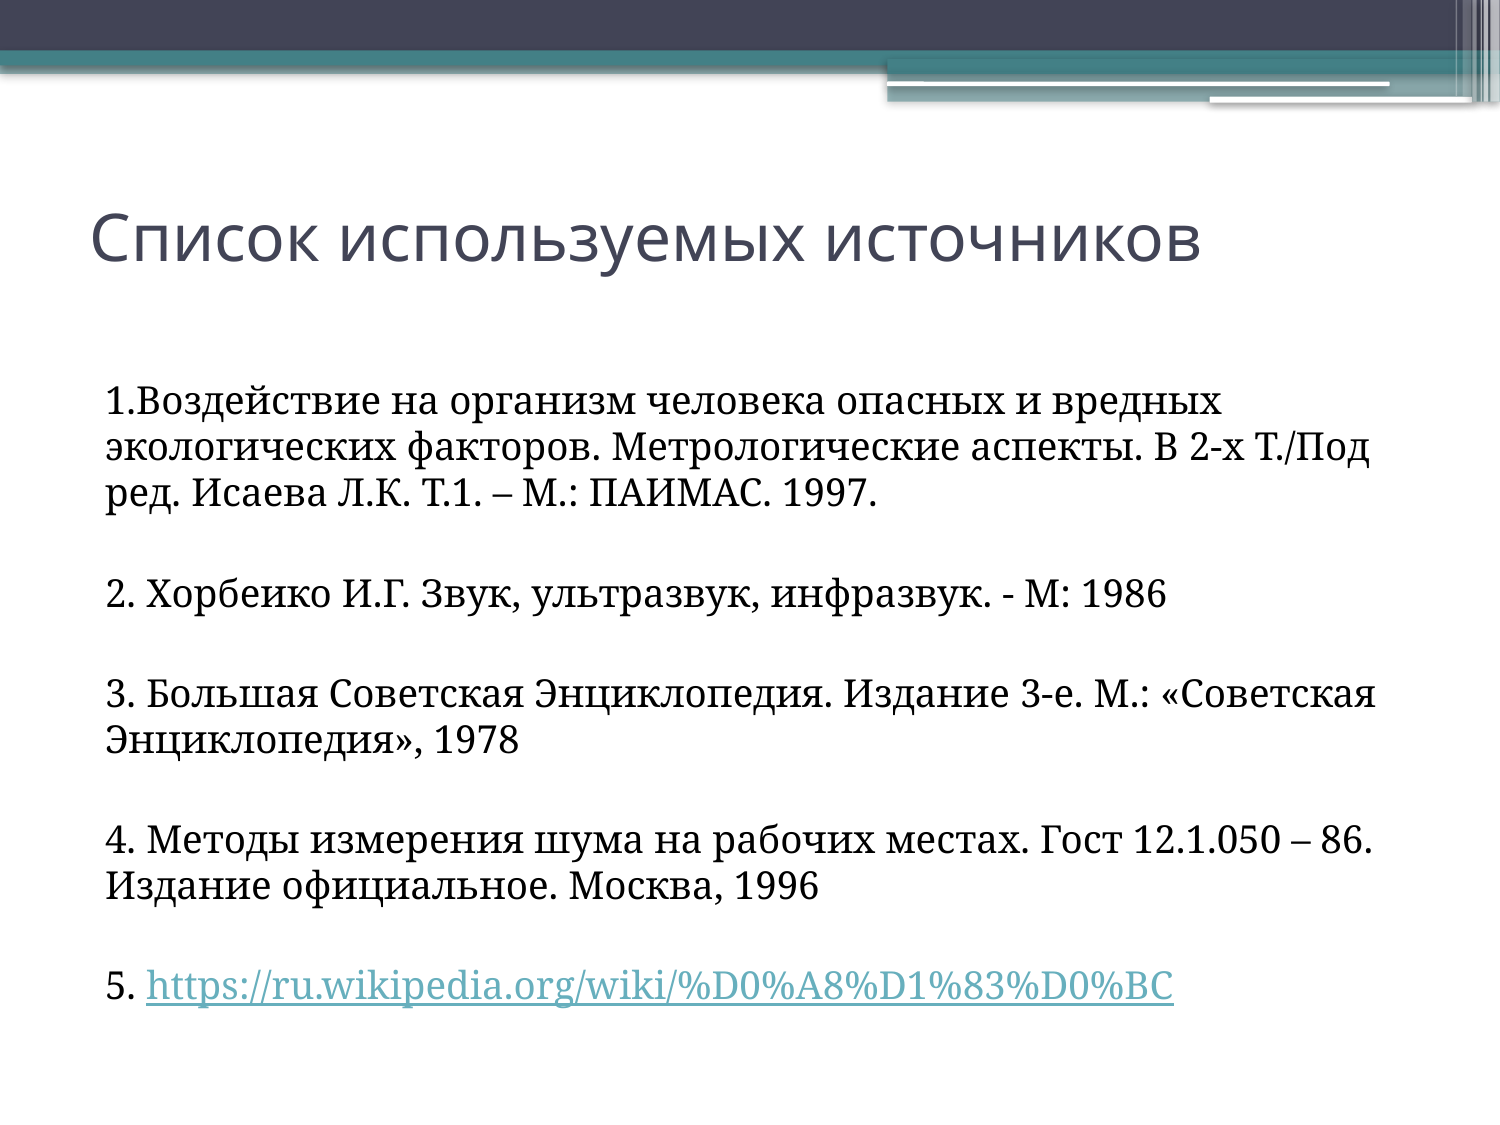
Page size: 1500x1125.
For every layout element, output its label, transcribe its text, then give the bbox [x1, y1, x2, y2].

list 1.Воздействие на организм человека опасных и вредных экологических факторов. Метрологические аспекты. В 2-х Т./Под ред. Исаева Л.К. Т.1. – М.: ПАИМАС. 1997. 2. Хорбеико И.Г. Звук, ультразвук, инфразвук. - М: 1986 3. Большая Советская Энциклопедия. Издание 3-е. М.: «Советская Энциклопедия», 1978 4. Методы измерения шума на рабочих местах. Гост 12.1.050 – 86. Издание официальное. Москва, 1996 5. https://ru.wikipedia.org/wiki/%D0%A8%D1%83%D0%BC [75, 368, 1425, 1079]
title Список используемых источников [75, 187, 1425, 363]
